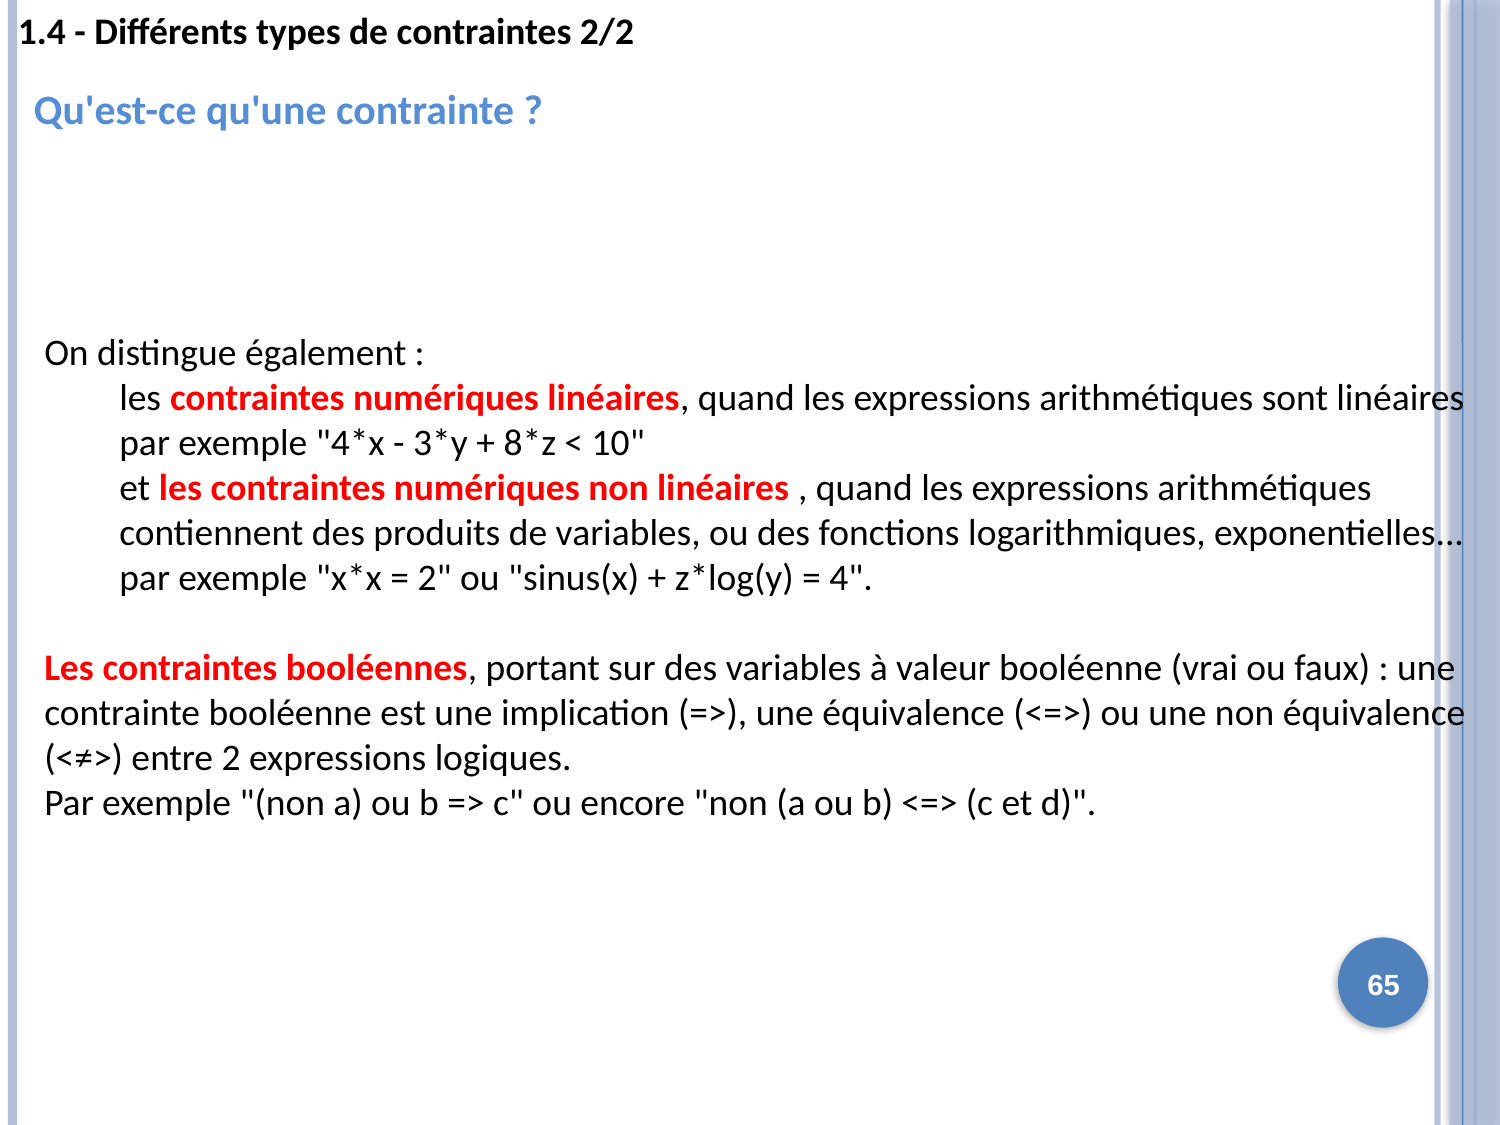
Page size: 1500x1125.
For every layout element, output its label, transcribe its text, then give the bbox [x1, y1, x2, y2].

text_box On distingue également : les contraintes numériques linéaires, quand les expressions arithmétiques sont linéaires par exemple "4*x - 3*y + 8*z < 10" et les contraintes numériques non linéaires , quand les expressions arithmétiques contiennent des produits de variables, ou des fonctions logarithmiques, exponentielles... par exemple "x*x = 2" ou "sinus(x) + z*log(y) = 4". Les contraintes booléennes, portant sur des variables à valeur booléenne (vrai ou faux) : une contrainte booléenne est une implication (=>), une équivalence (<=>) ou une non équivalence (<≠>) entre 2 expressions logiques. Par exemple "(non a) ou b => c" ou encore "non (a ou b) <=> (c et d)". [29, 275, 1500, 921]
text_box 1.4 - Différents types de contraintes 2/2 [3, 0, 650, 60]
slide_number 65 [1333, 940, 1434, 1026]
text_box Qu'est-ce qu'une contrainte ? [19, 75, 559, 141]
